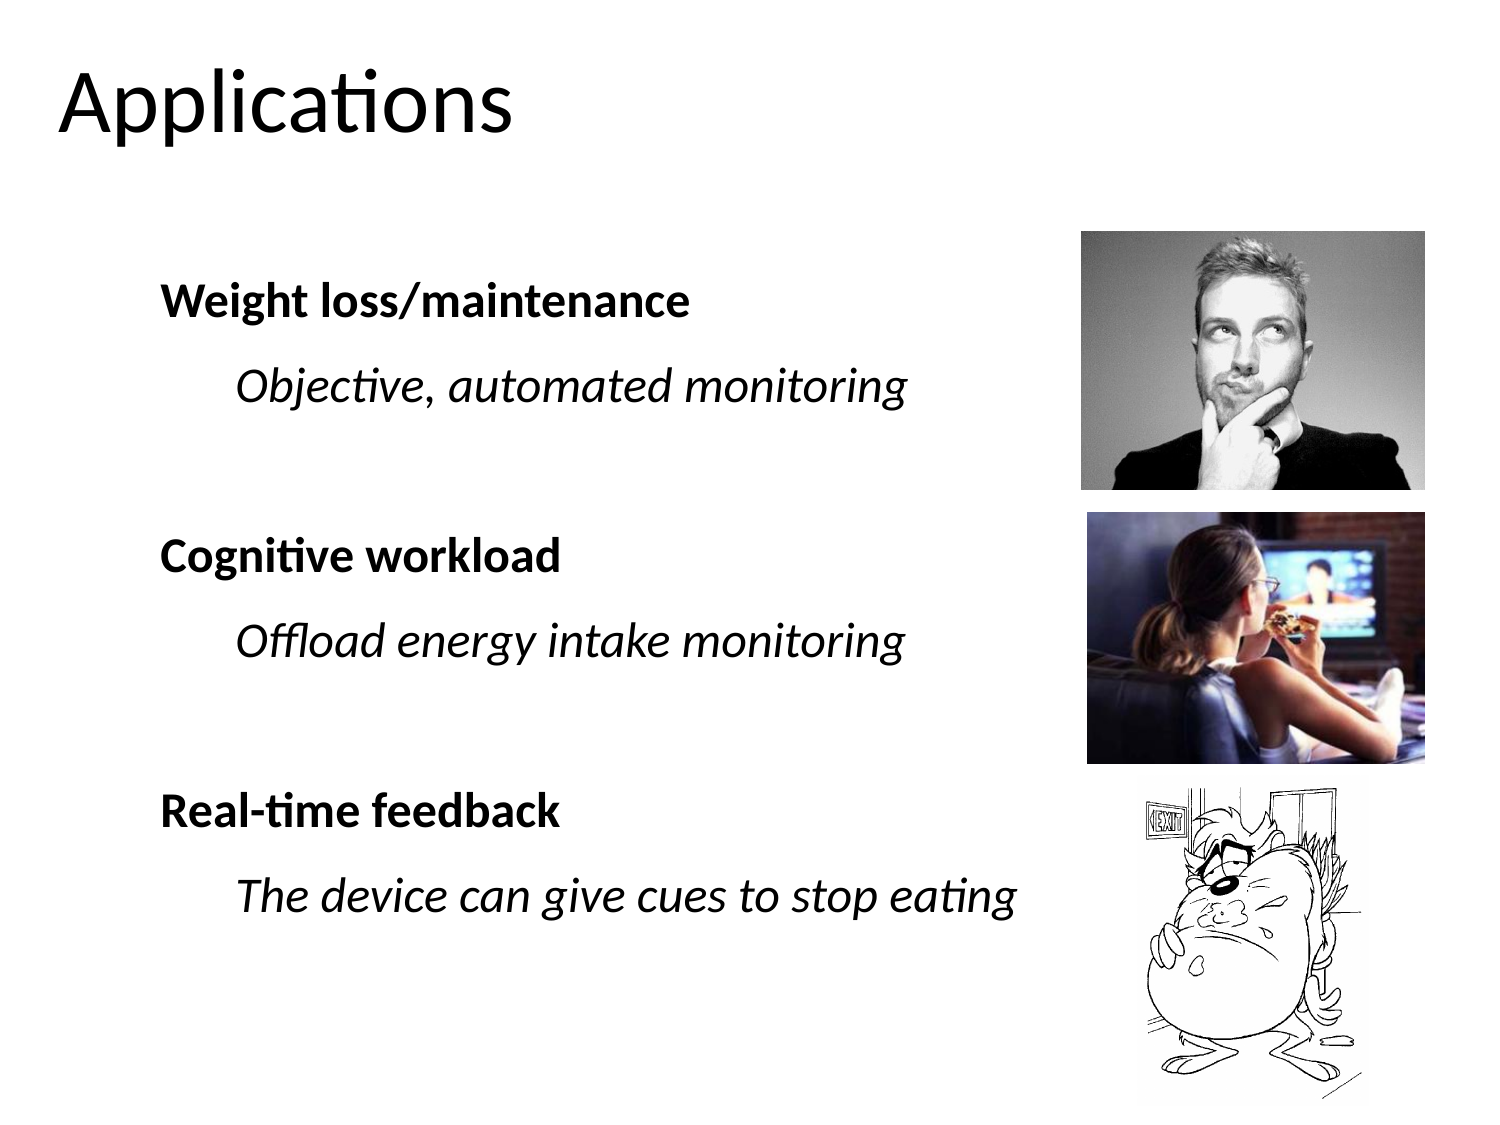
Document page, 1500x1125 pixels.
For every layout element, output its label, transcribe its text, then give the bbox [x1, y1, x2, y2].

picture [1080, 231, 1426, 490]
title Applications [43, 30, 1385, 162]
picture [1087, 512, 1426, 765]
text_box Weight loss/maintenance Objective, automated monitoring Cognitive workload Offload energy intake monitoring Real-time feedback The device can give cues to stop eating [85, 267, 1070, 923]
picture [1136, 774, 1369, 1106]
